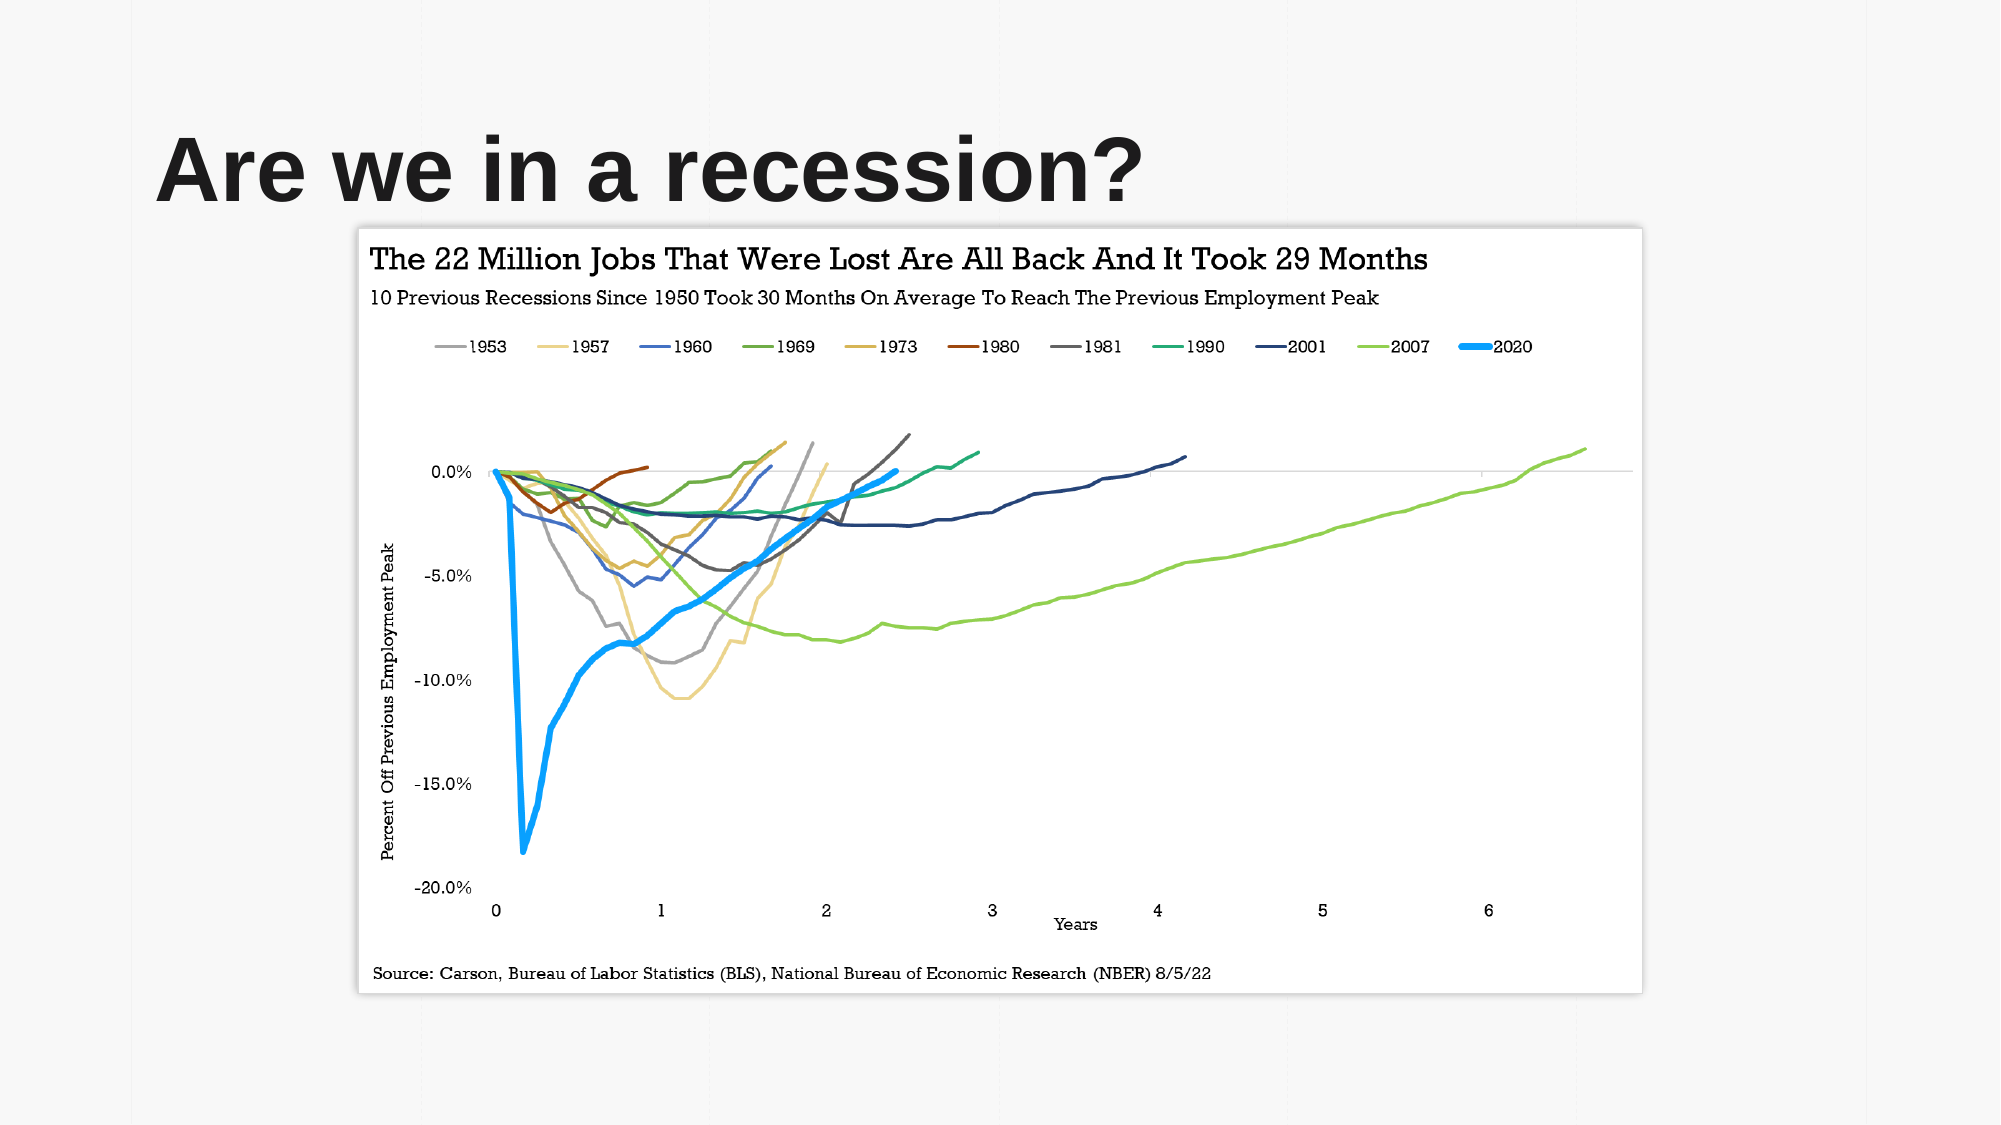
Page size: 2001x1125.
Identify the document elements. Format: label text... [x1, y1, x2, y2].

list Are we in a recession? [154, 131, 1842, 282]
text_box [357, 227, 1643, 994]
